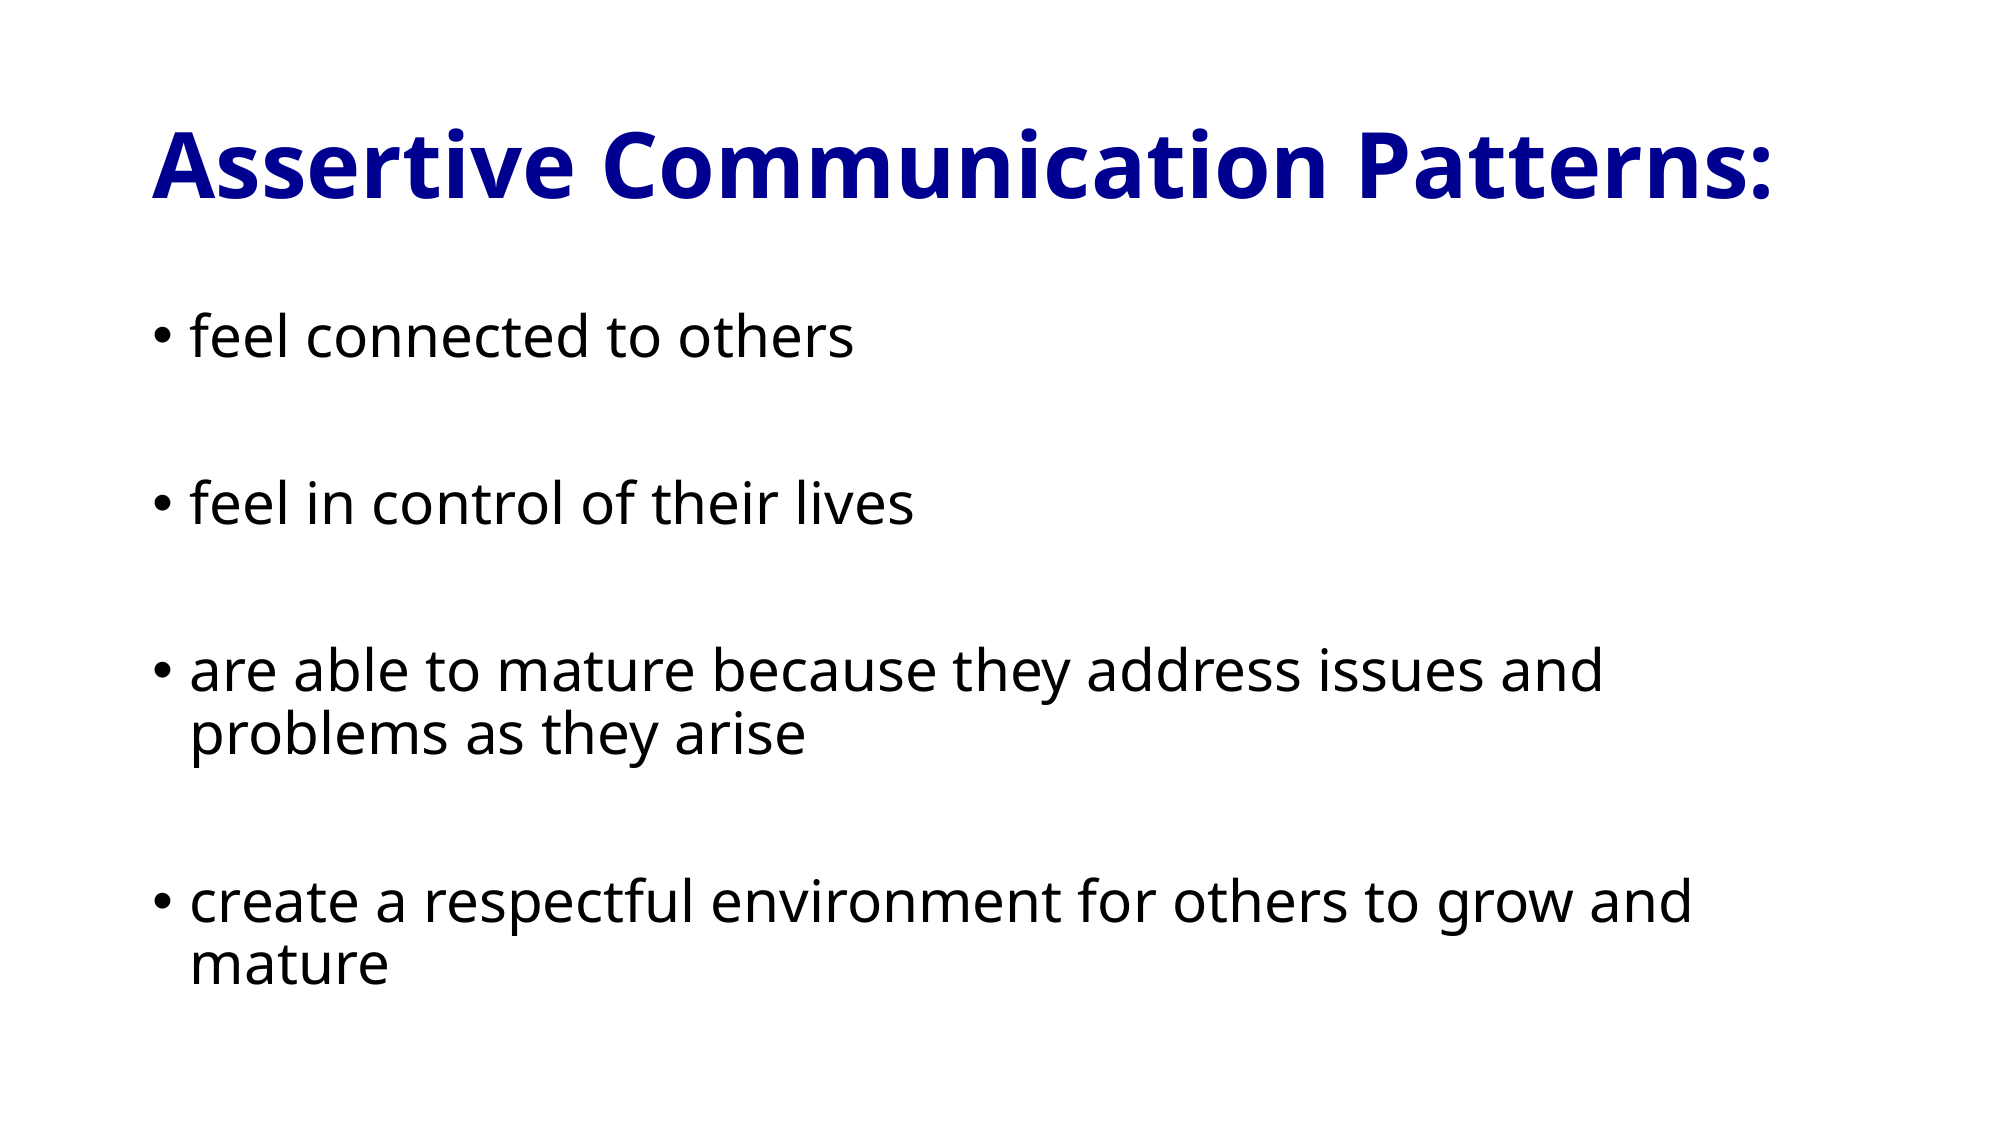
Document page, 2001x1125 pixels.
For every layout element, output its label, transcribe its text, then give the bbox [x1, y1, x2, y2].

title Assertive Communication Patterns: [137, 59, 1863, 278]
list feel connected to others feel in control of their lives are able to mature because they address issues and problems as they arise create a respectful environment for others to grow and mature [137, 299, 1863, 1014]
